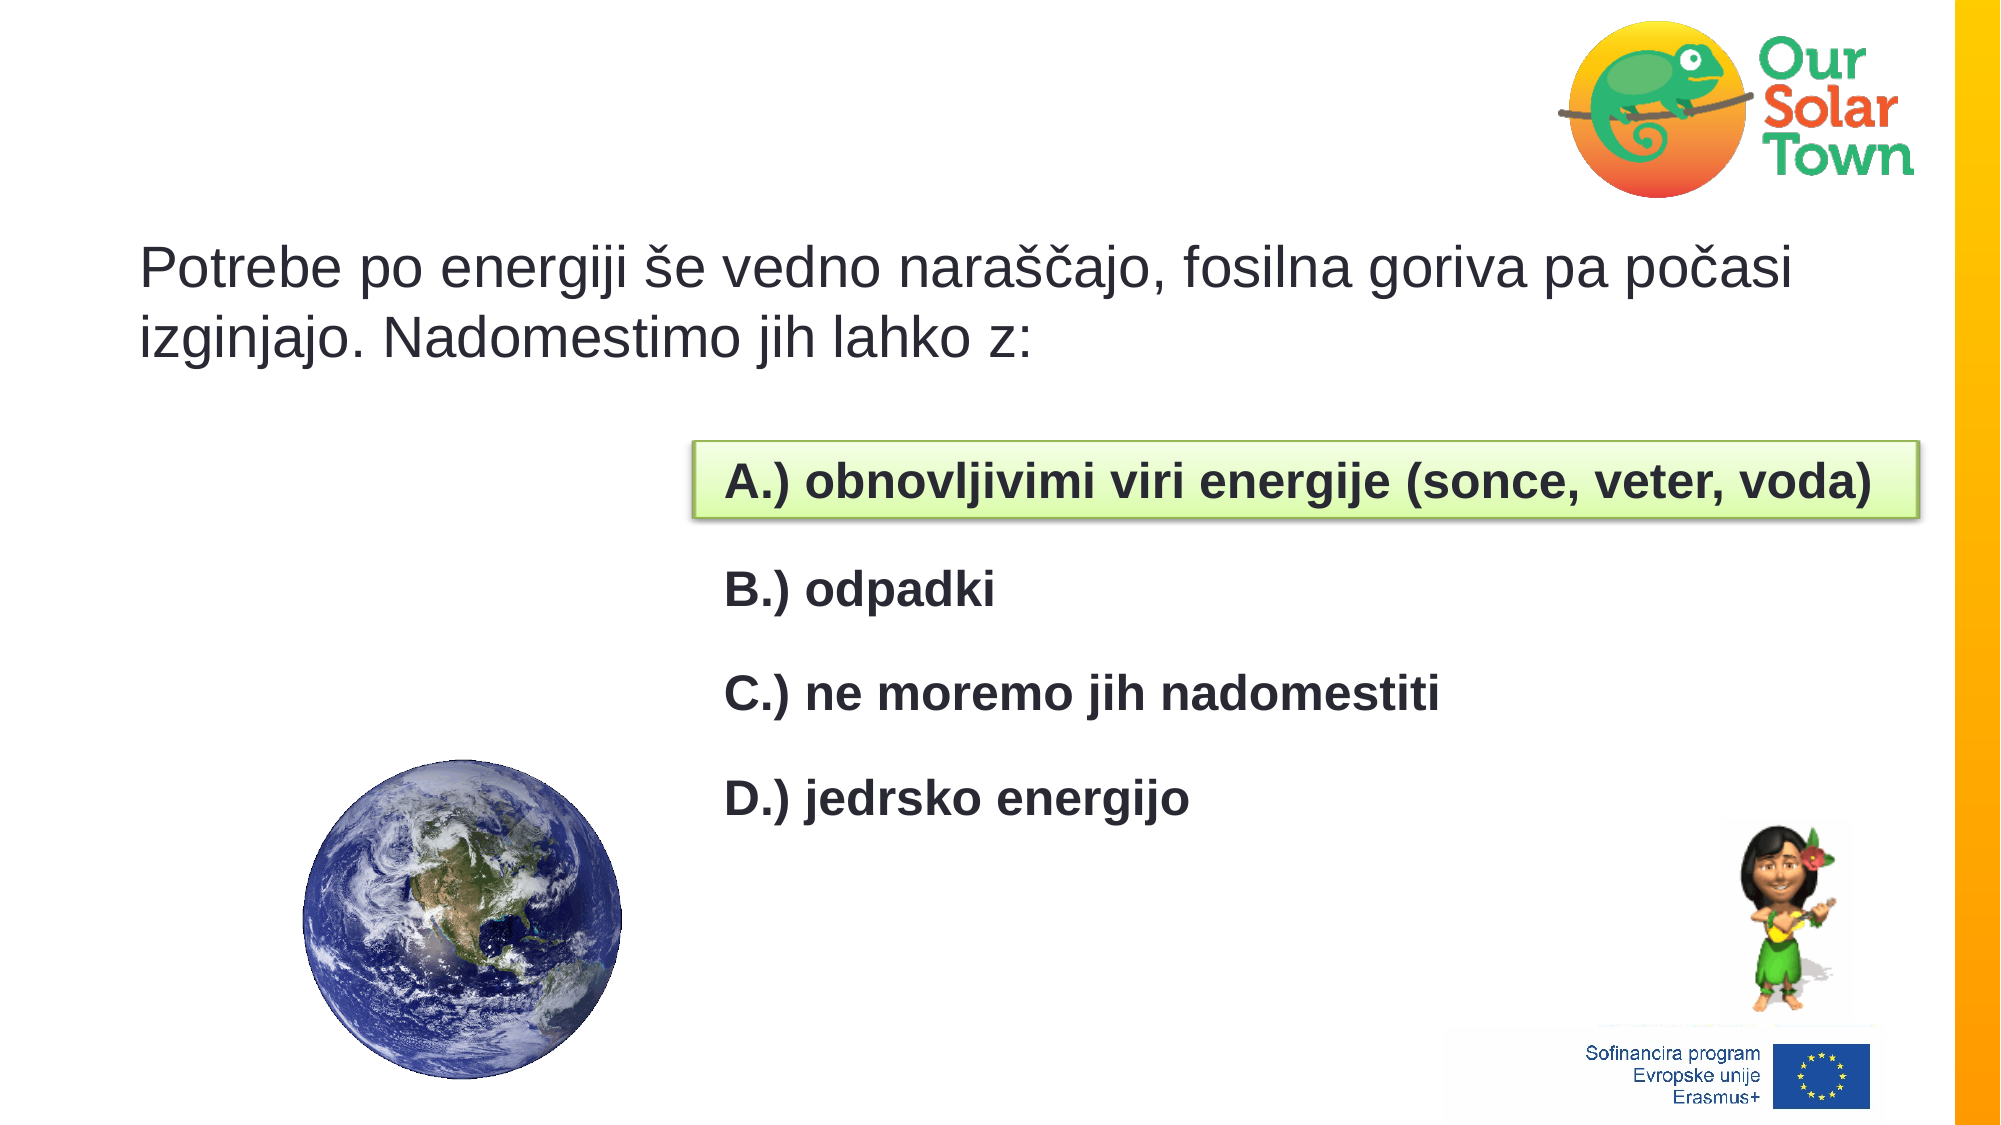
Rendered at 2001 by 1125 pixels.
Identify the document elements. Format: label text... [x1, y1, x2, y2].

picture [290, 750, 635, 1092]
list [678, 435, 1934, 529]
text_box Potrebe po energiji še vedno naraščajo, fosilna goriva pa počasi izginjajo. Nadomestimo jih lahko z: [124, 221, 1885, 377]
picture [1442, 818, 1889, 1125]
text_box D.) jedrsko energijo [709, 758, 1830, 833]
picture [1537, 0, 1944, 225]
text_box C.) ne moremo jih nadomestiti [709, 653, 1565, 728]
text_box B.) odpadki [709, 548, 1604, 624]
